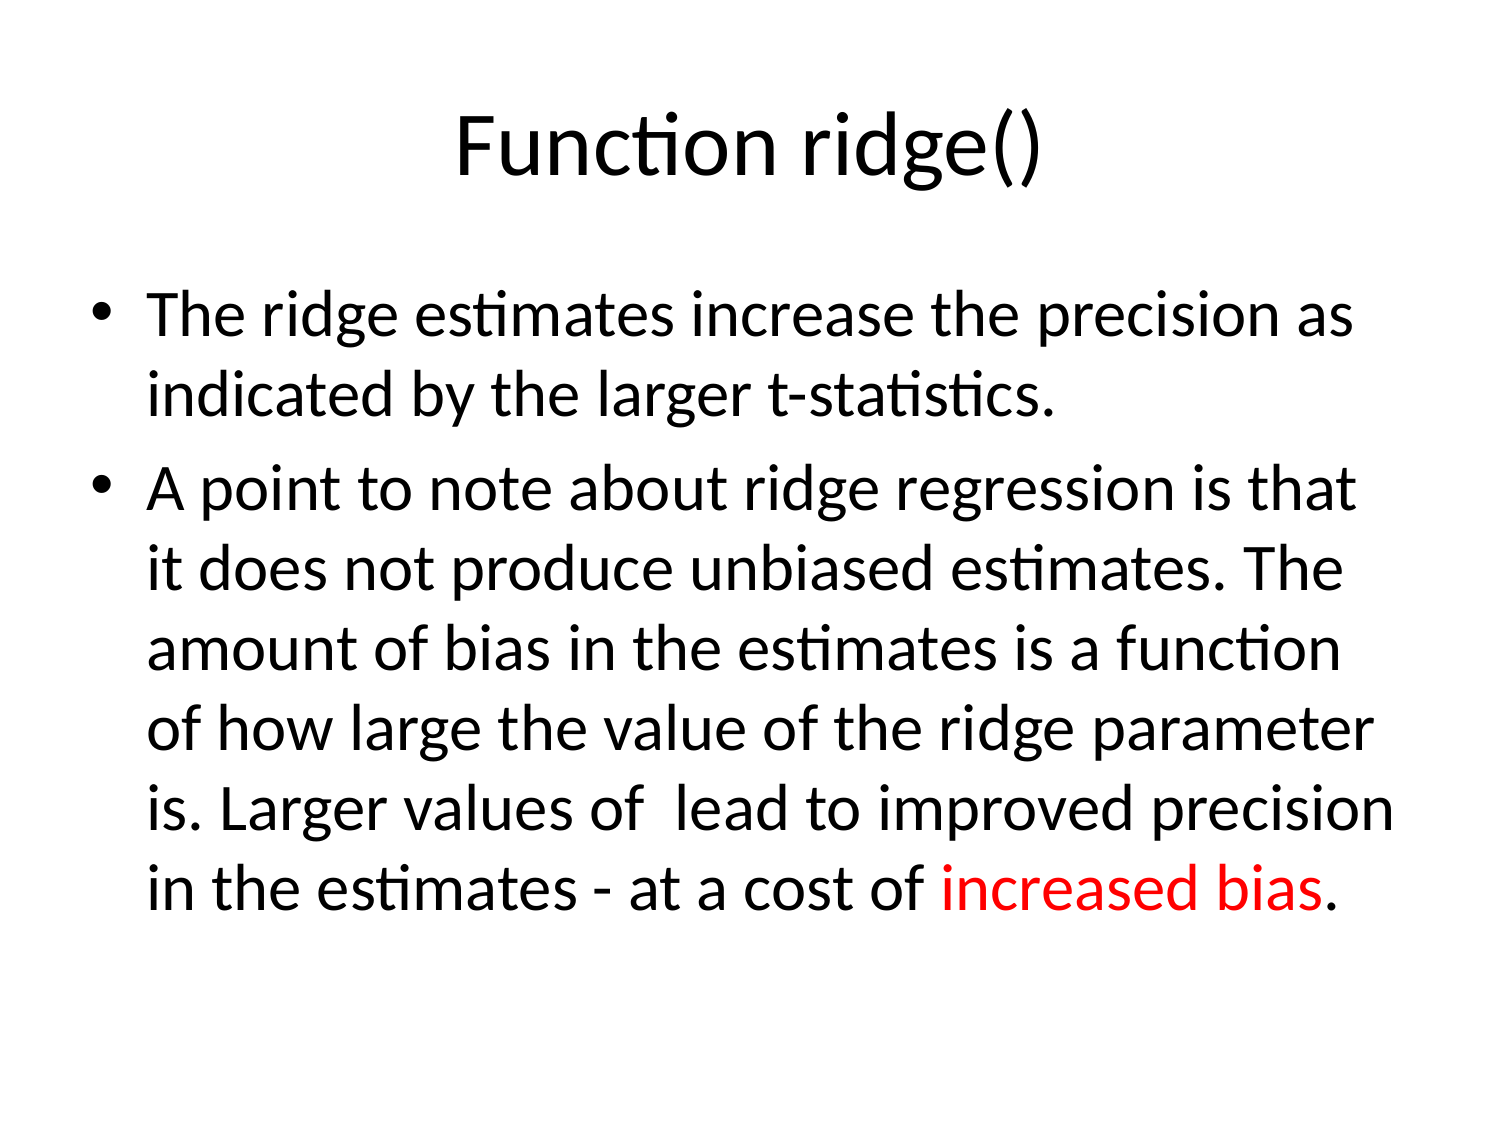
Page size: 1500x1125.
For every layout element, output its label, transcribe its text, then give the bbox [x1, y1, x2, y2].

title Function ridge() [75, 45, 1425, 233]
